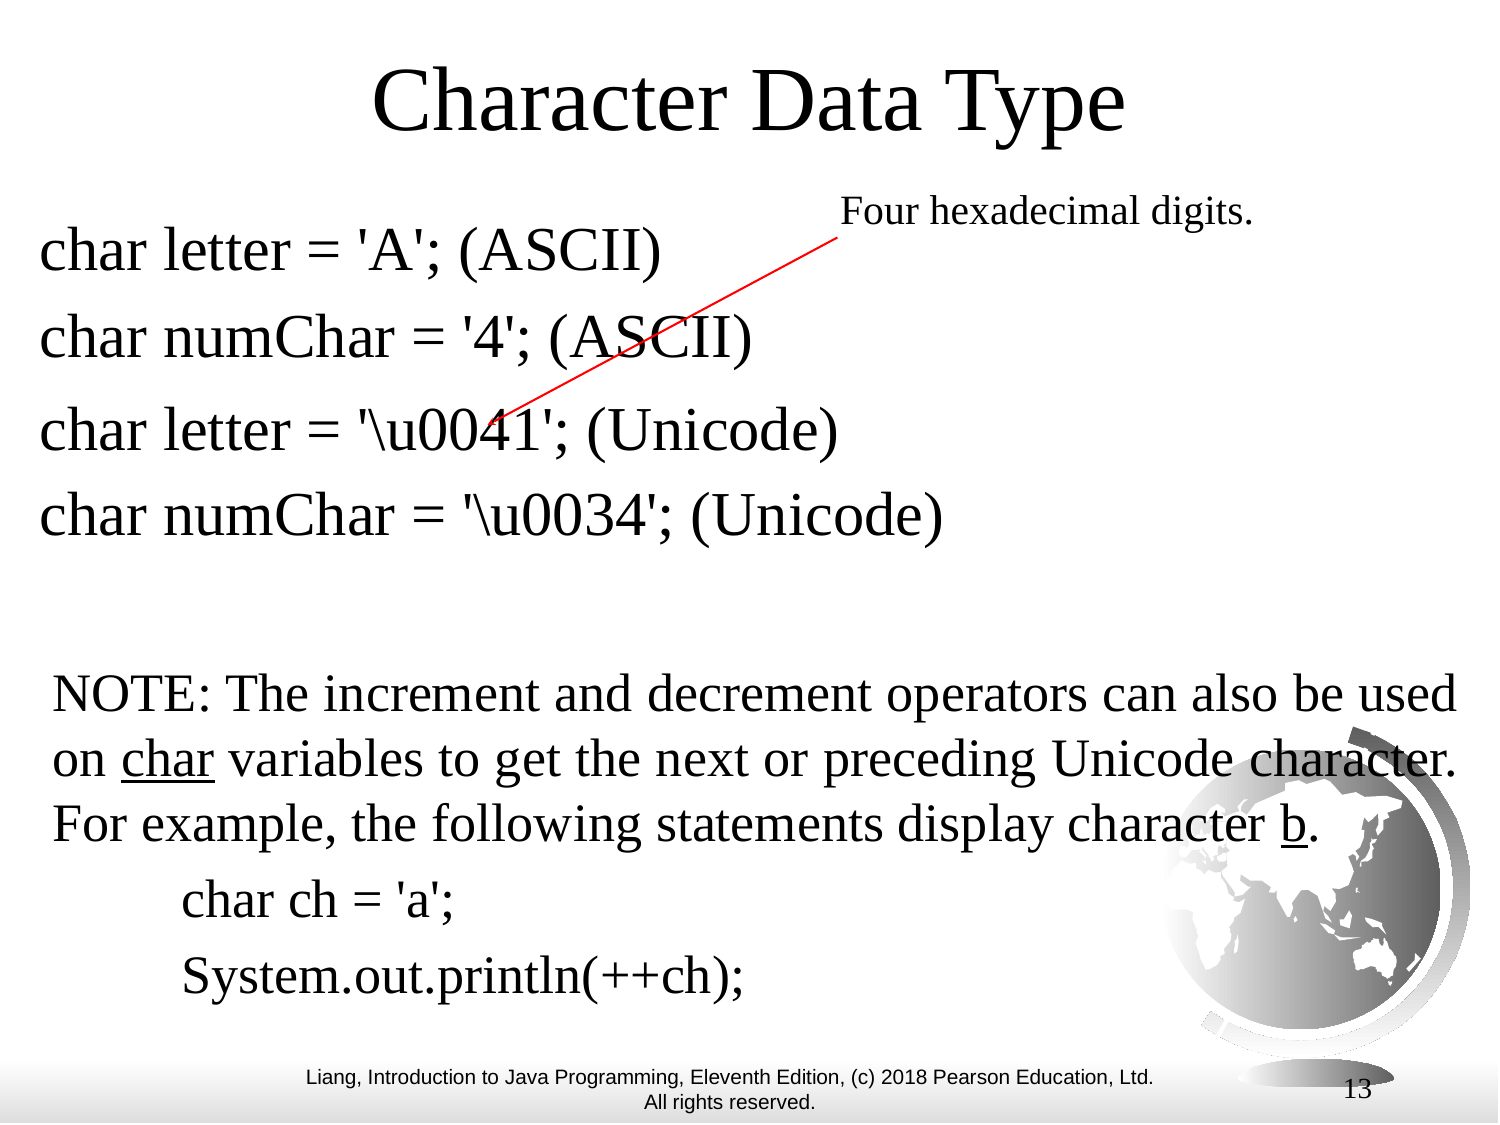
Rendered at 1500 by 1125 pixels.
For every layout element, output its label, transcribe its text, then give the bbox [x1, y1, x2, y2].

list char letter = 'A'; (ASCII) char numChar = '4'; (ASCII) char letter = '\u0041'; (Unicode) char numChar = '\u0034'; (Unicode) [24, 200, 1088, 588]
text_box NOTE: The increment and decrement operators can also be used on char variables to get the next or preceding Unicode character. For example, the following statements display character b. char ch = 'a'; System.out.println(++ch); [37, 649, 1475, 1025]
title Character Data Type [112, 50, 1388, 138]
text_box Four hexadecimal digits. [824, 174, 1275, 250]
slide_number 13 [1074, 1049, 1388, 1125]
text_box [487, 417, 497, 425]
